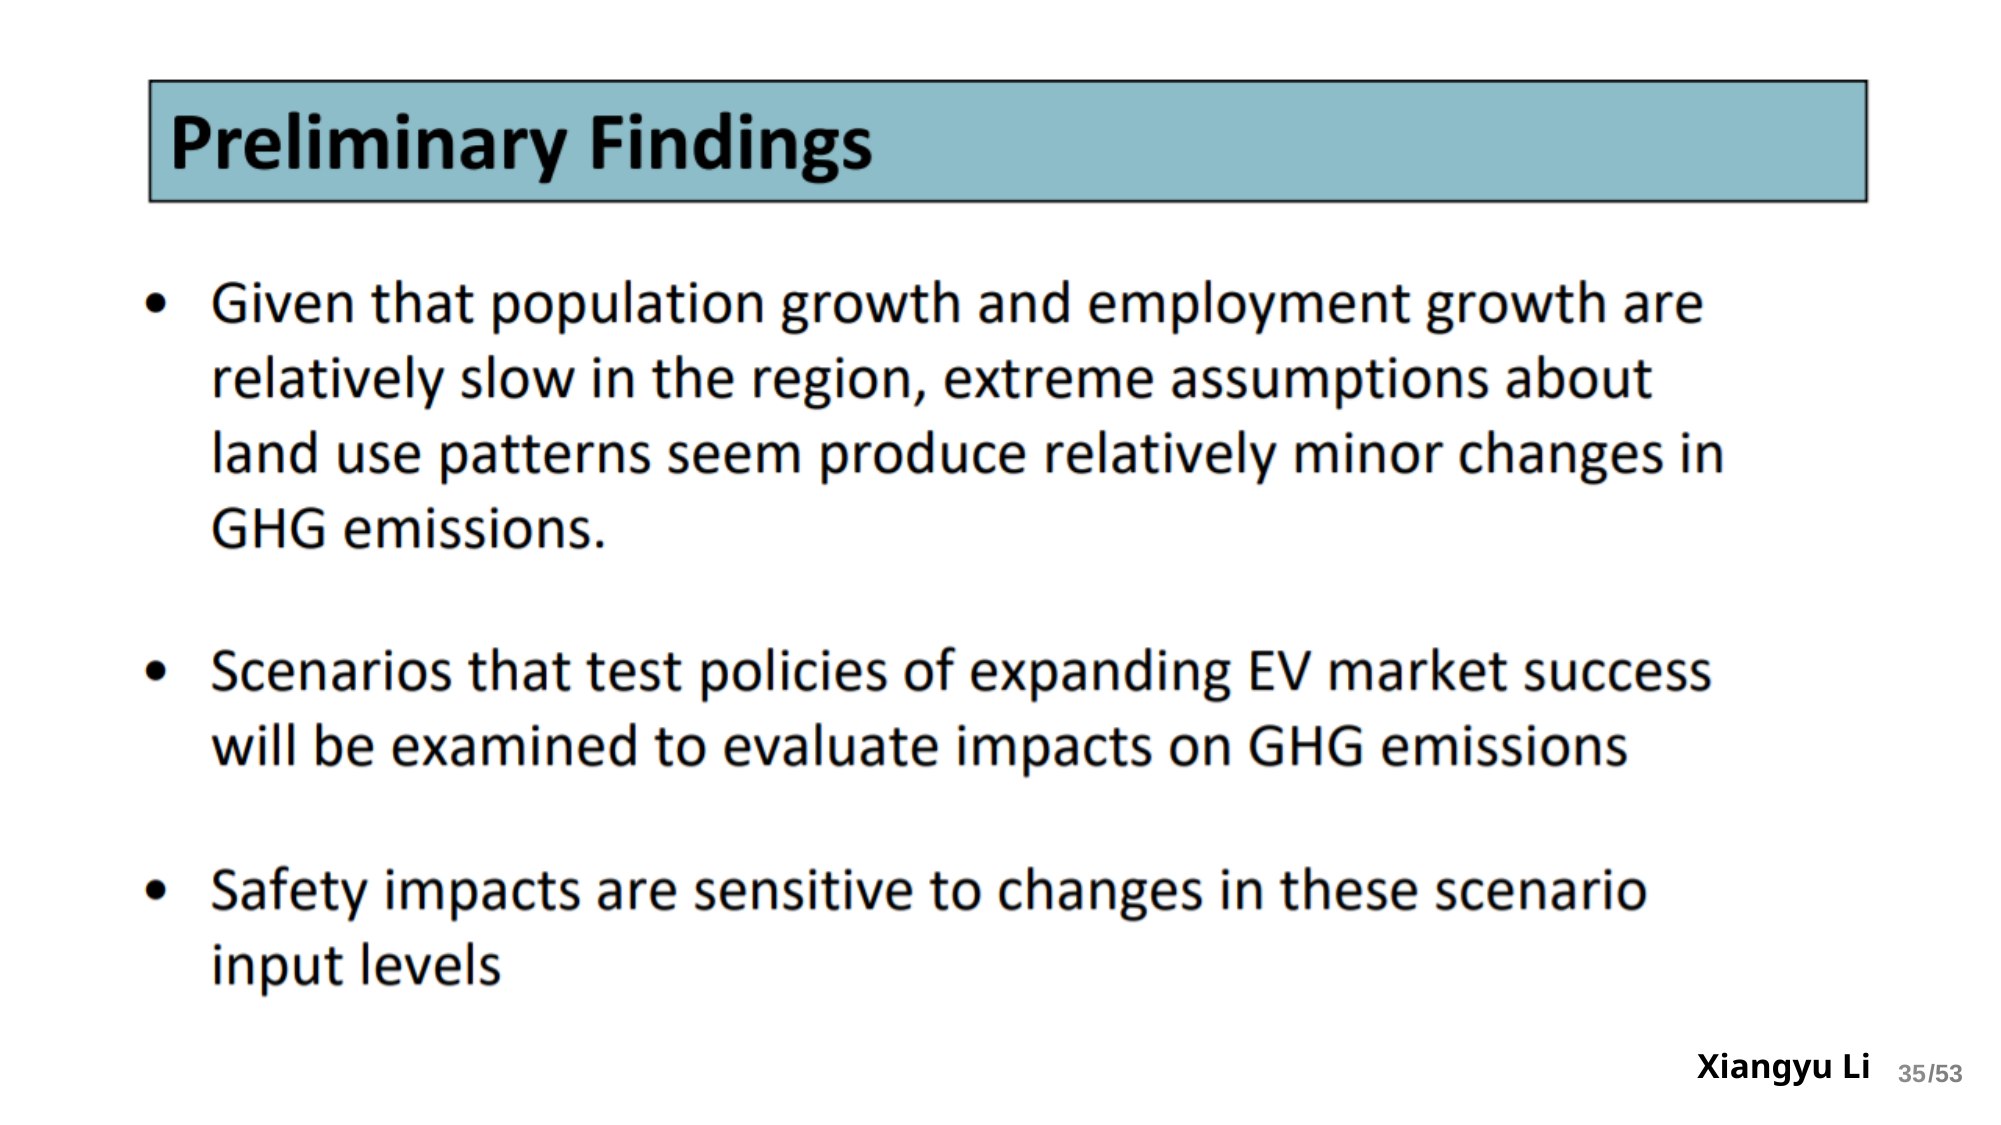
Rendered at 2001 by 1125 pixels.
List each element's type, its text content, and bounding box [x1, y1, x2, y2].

slide_number 35 [1491, 1042, 1942, 1103]
text_box Xiangyu Li [1682, 1037, 1919, 1093]
picture [109, 58, 1891, 1067]
